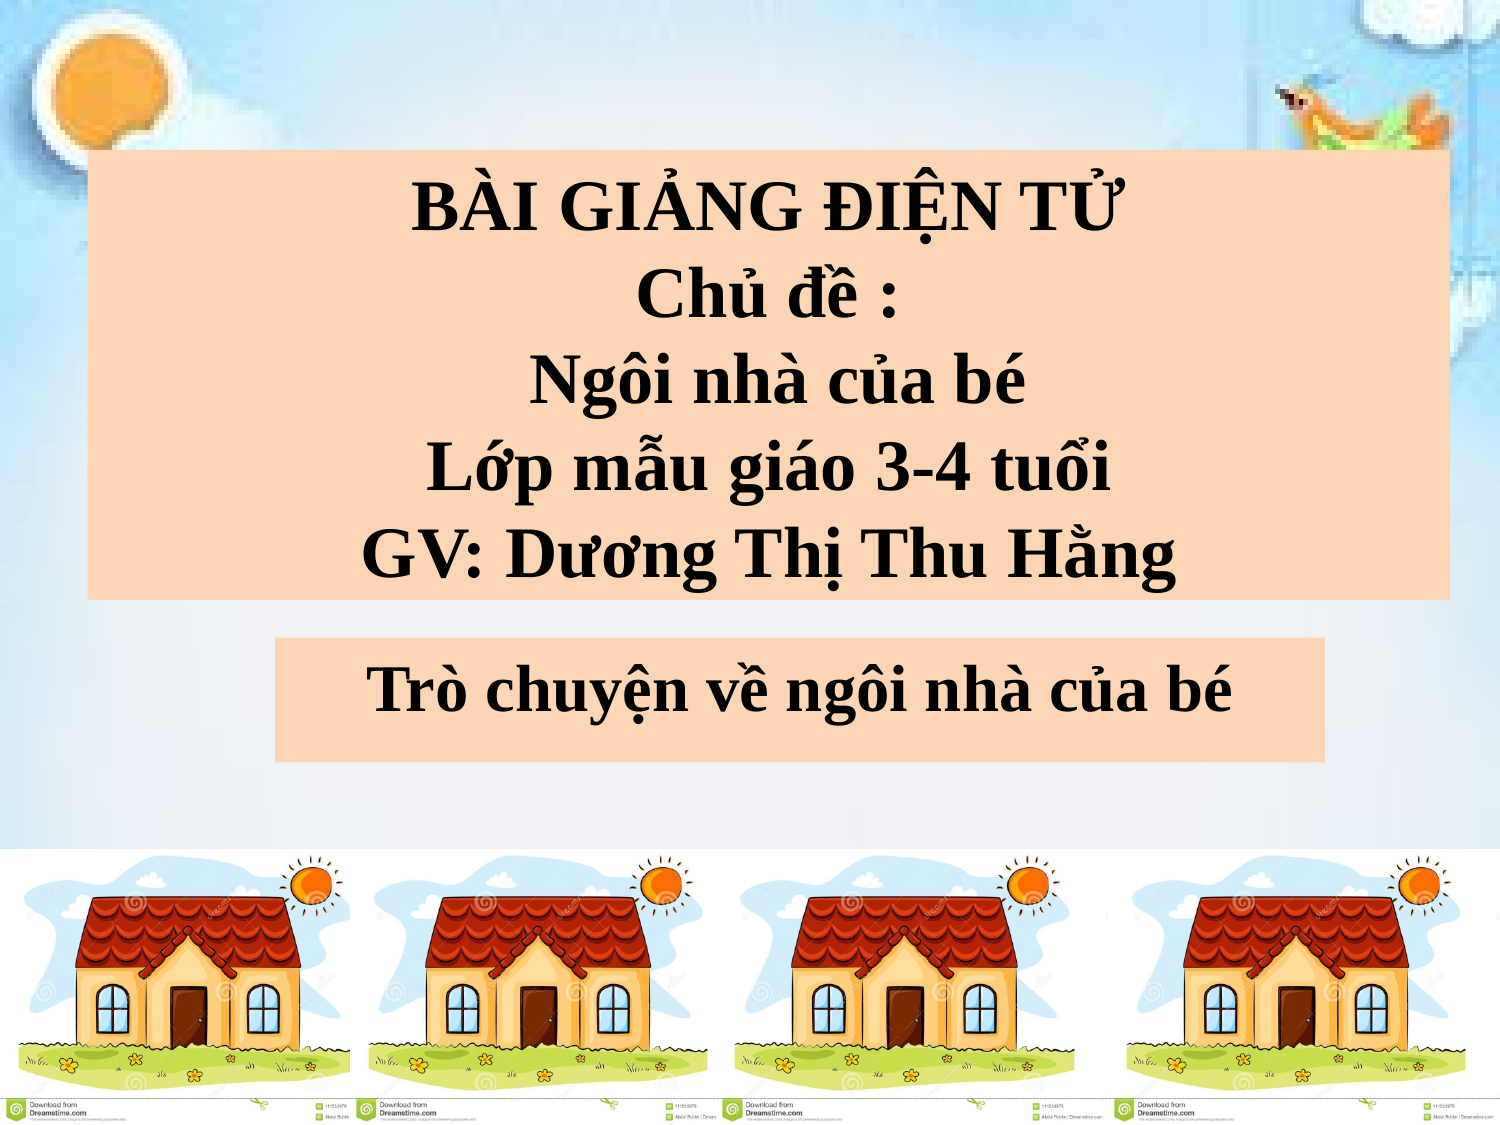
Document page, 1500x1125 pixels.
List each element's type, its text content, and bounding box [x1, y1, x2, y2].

title BÀI GIẢNG ĐIỆN TỬ Chủ đề : Ngôi nhà của bé Lớp mẫu giáo 3-4 tuổi GV: Dương Thị Thu Hằng [87, 149, 1450, 600]
picture [0, 0, 1500, 1125]
subtitle Trò chuyện về ngôi nhà của bé [275, 637, 1325, 763]
